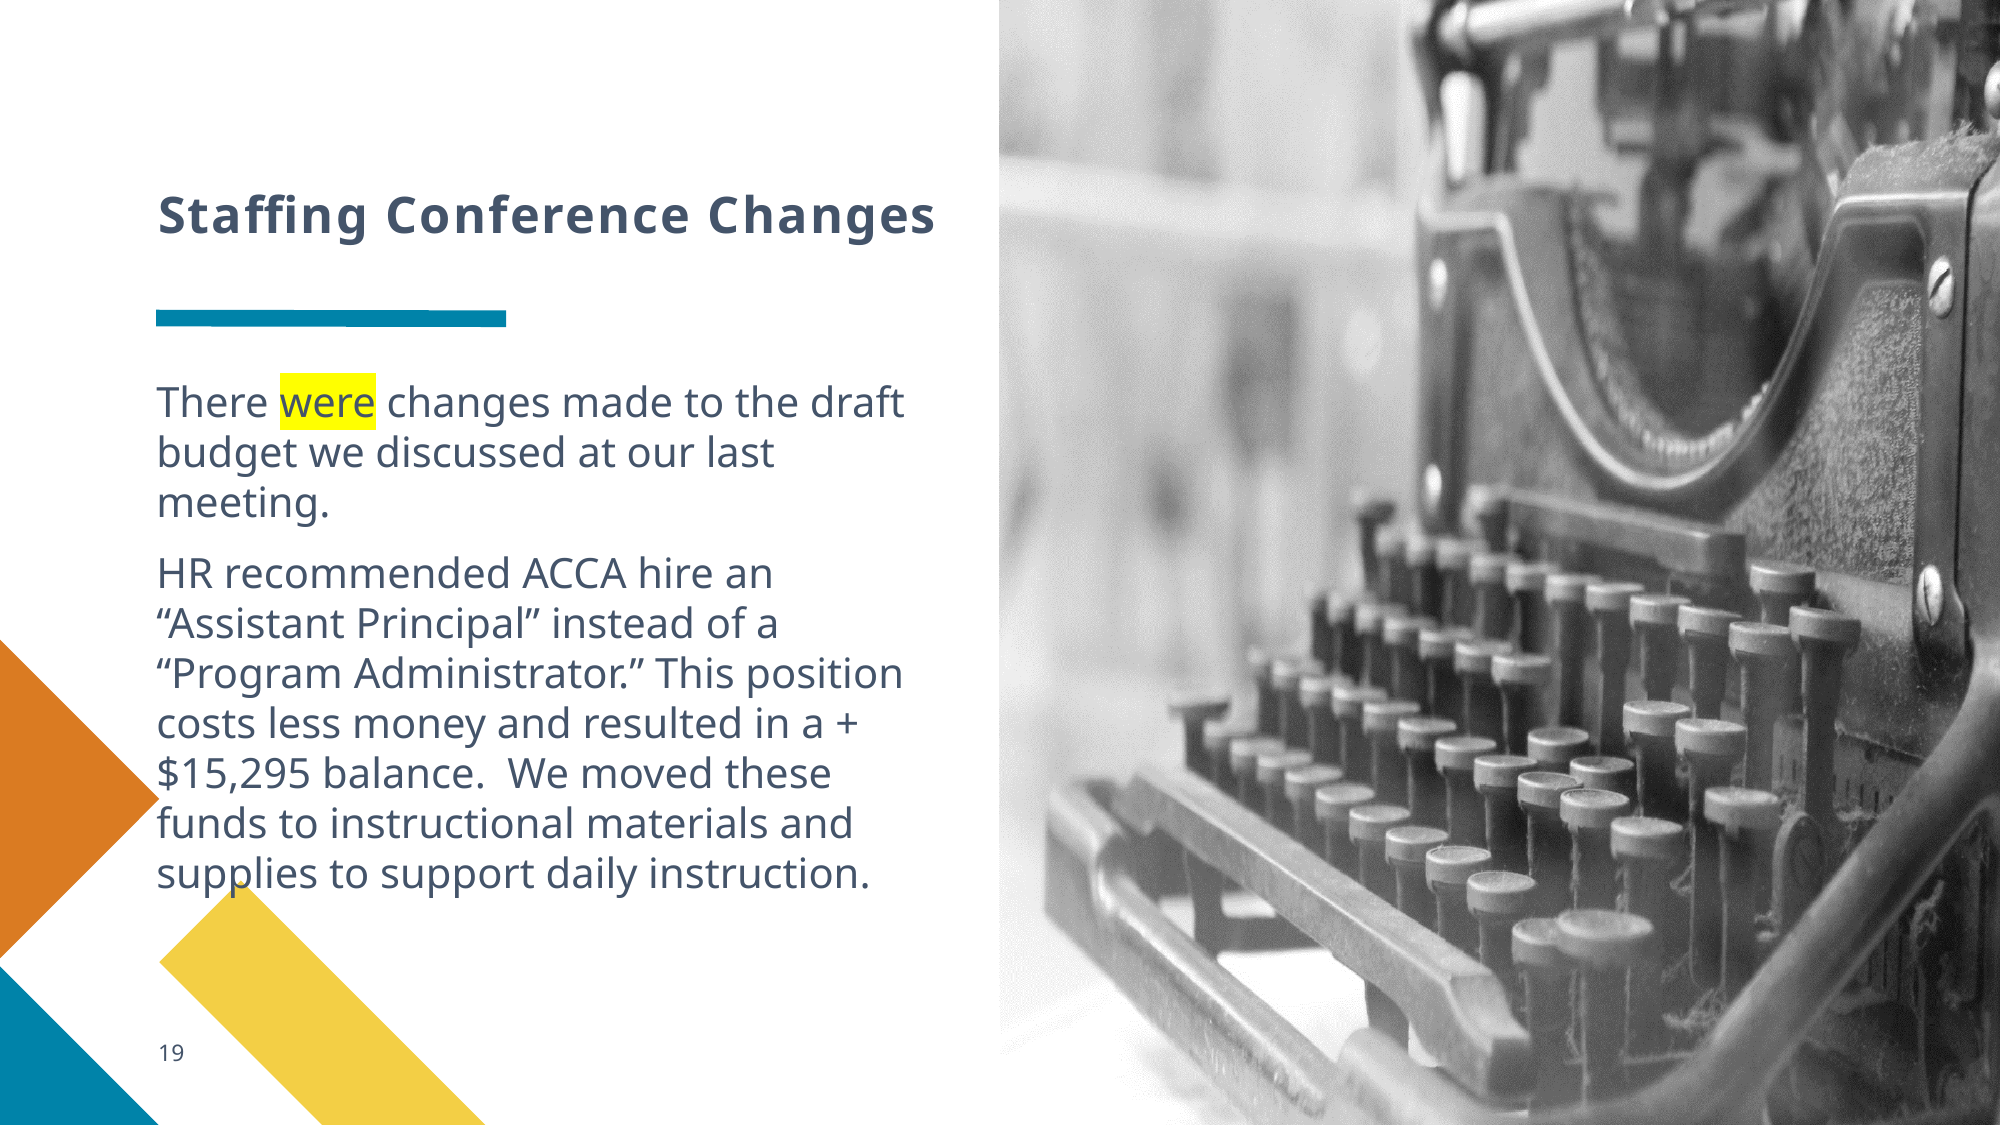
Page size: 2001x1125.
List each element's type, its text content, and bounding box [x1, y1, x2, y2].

list There were changes made to the draft budget we discussed at our last meeting. HR recommended ACCA hire an “Assistant Principal” instead of a “Program Administrator.” This position costs less money and resulted in a + $15,295 balance. We moved these funds to instructional materials and supplies to support daily instruction. [156, 375, 907, 1080]
title Staffing Conference Changes [158, 144, 969, 245]
picture [999, 0, 2000, 1125]
slide_number 19 [158, 1038, 244, 1080]
